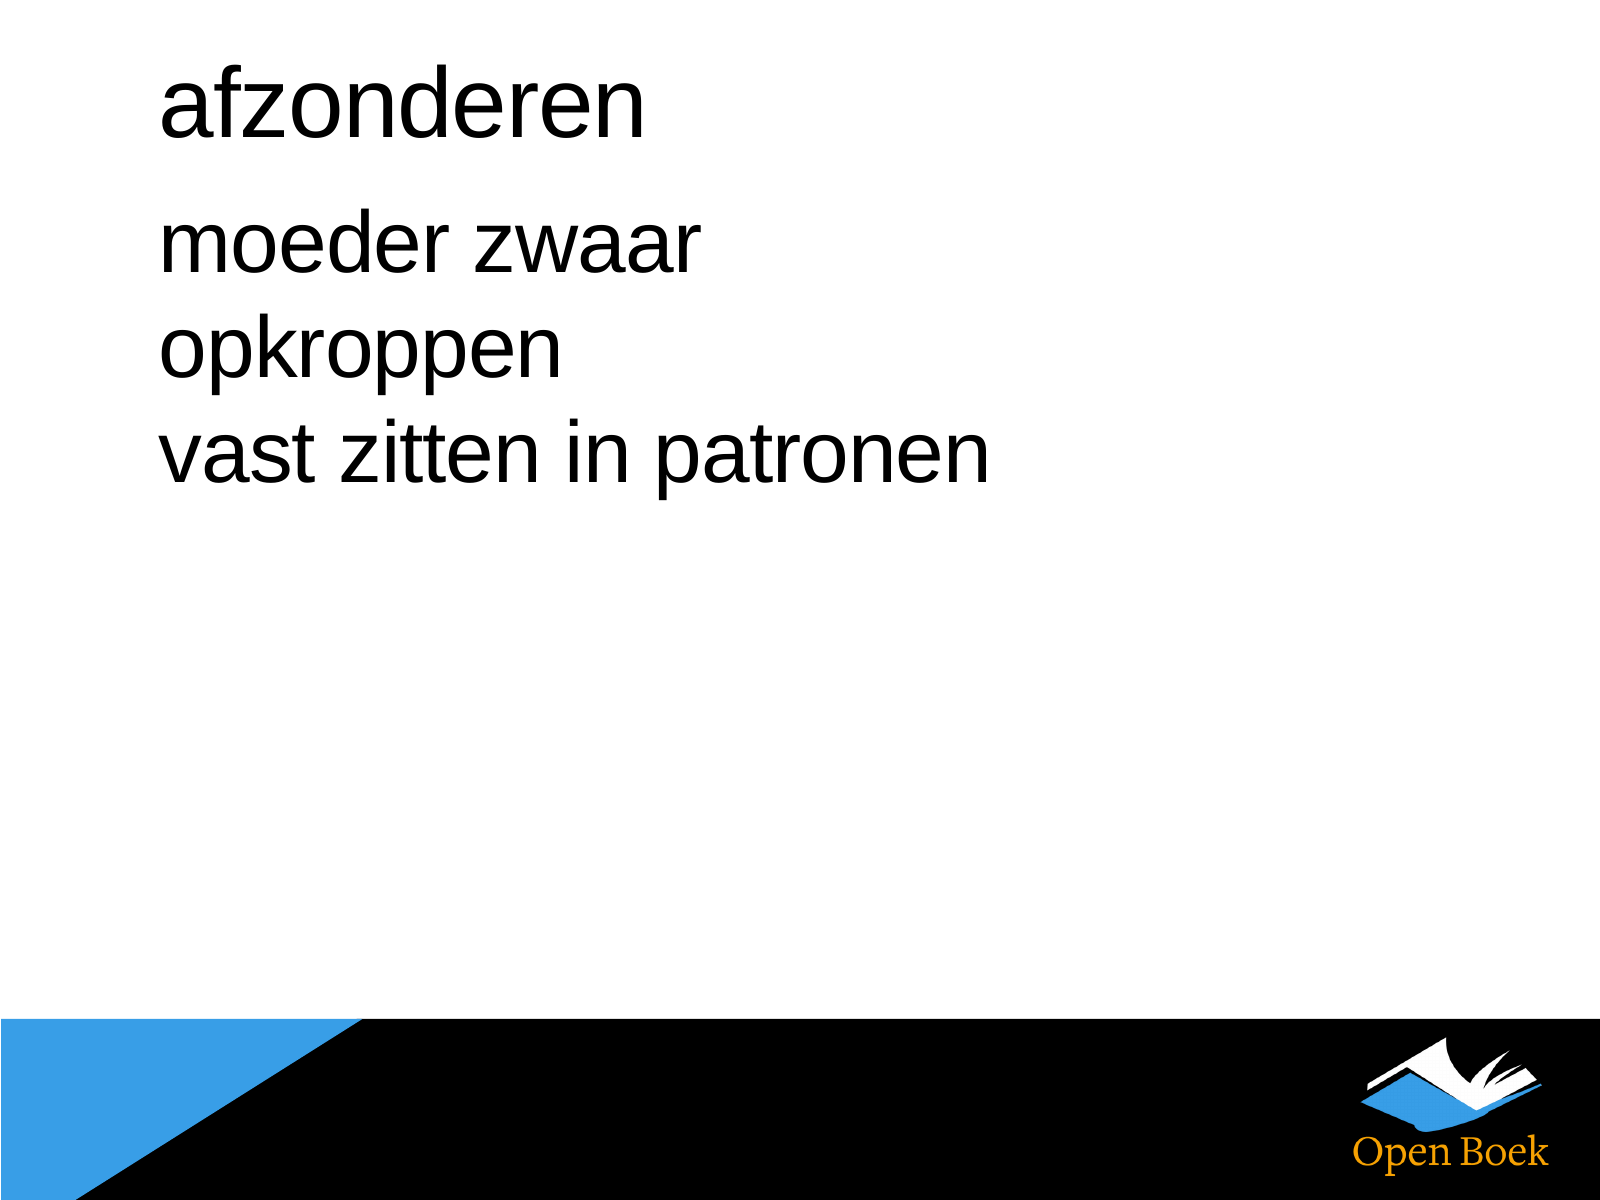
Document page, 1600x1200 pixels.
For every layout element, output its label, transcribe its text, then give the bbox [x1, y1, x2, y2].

text_box moeder zwaar opkroppen vast zitten in patronen [158, 185, 1445, 711]
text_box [0, 899, 1600, 1200]
text_box afzonderen [158, 36, 1445, 158]
